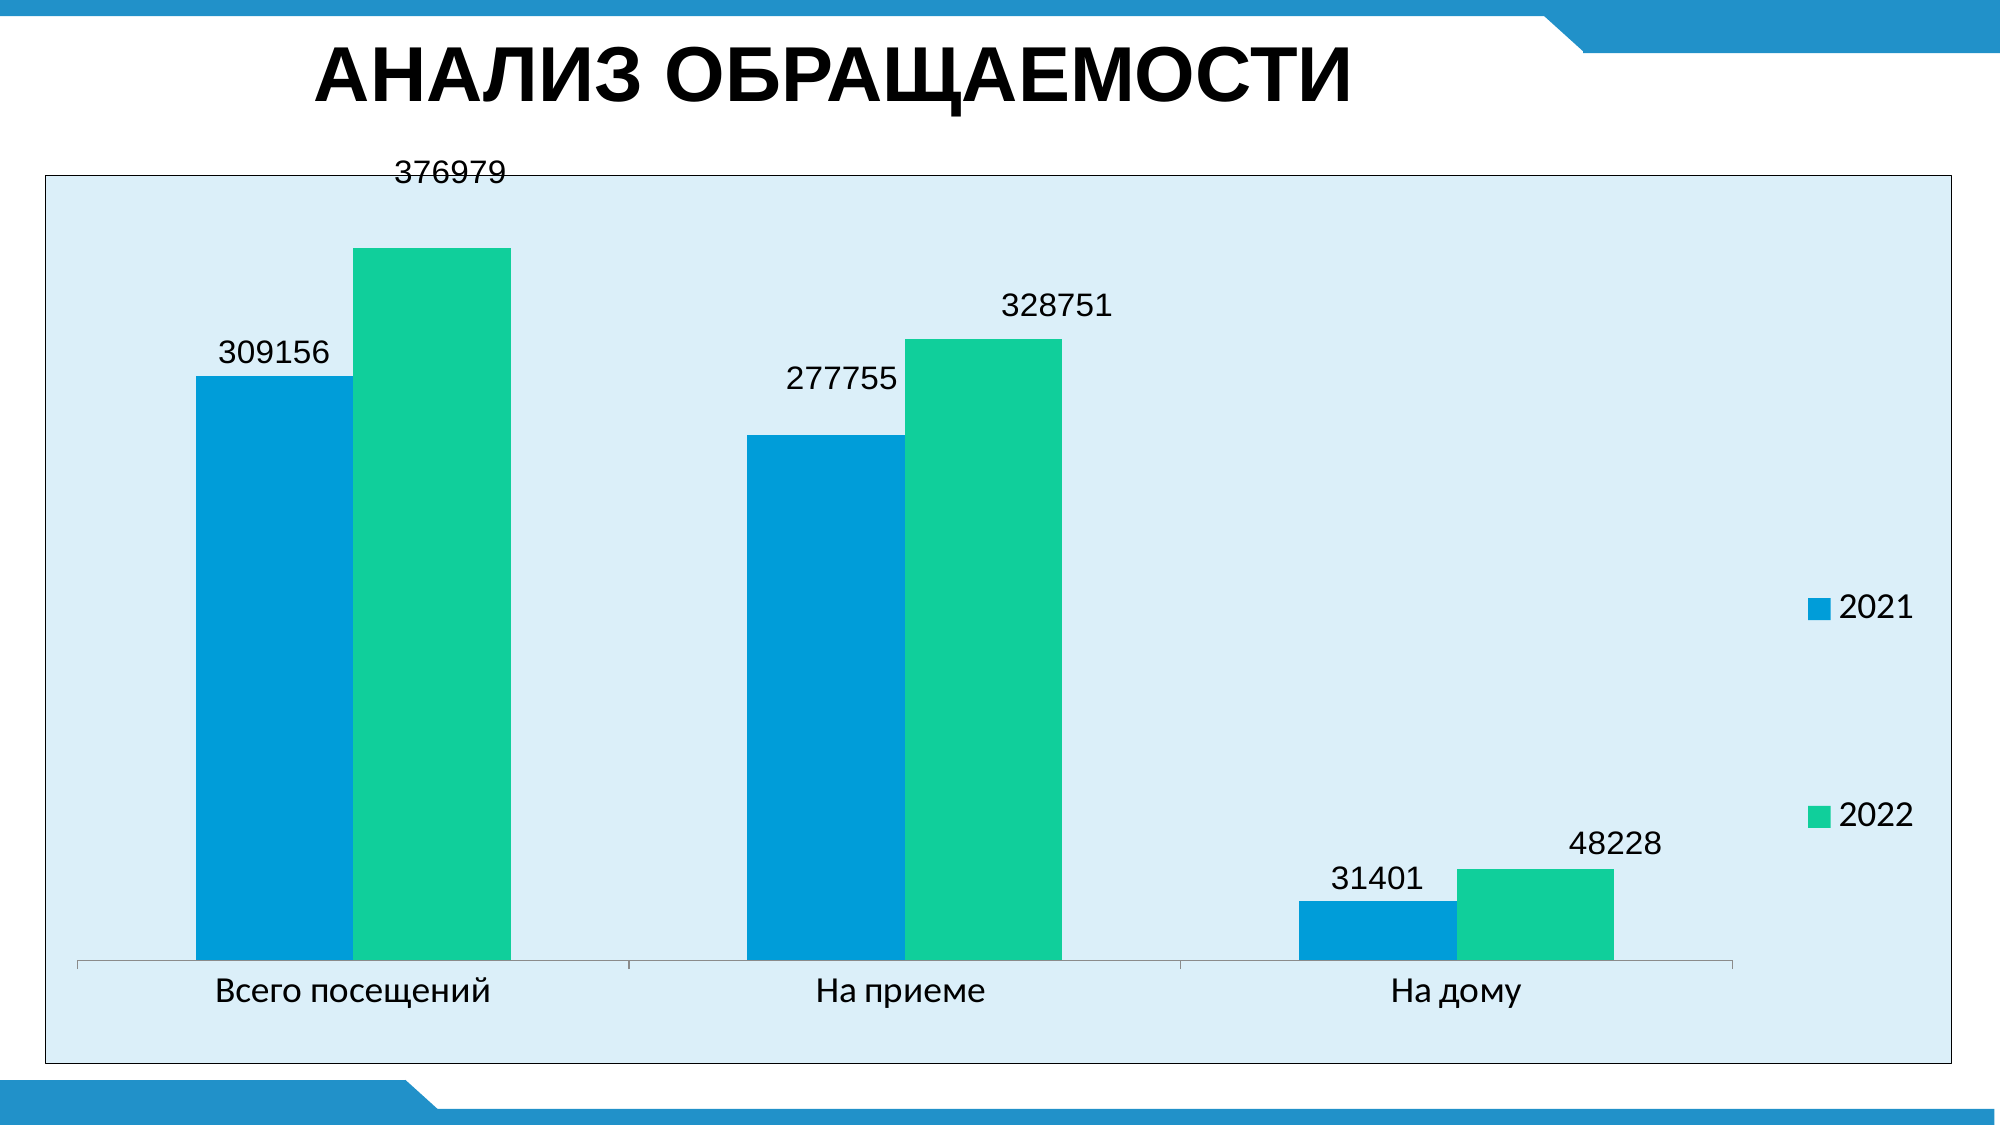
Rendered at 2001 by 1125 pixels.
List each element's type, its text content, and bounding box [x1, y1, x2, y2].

chart [45, 154, 1953, 1065]
title АНАЛИЗ ОБРАЩАЕМОСТИ [137, 26, 1532, 127]
